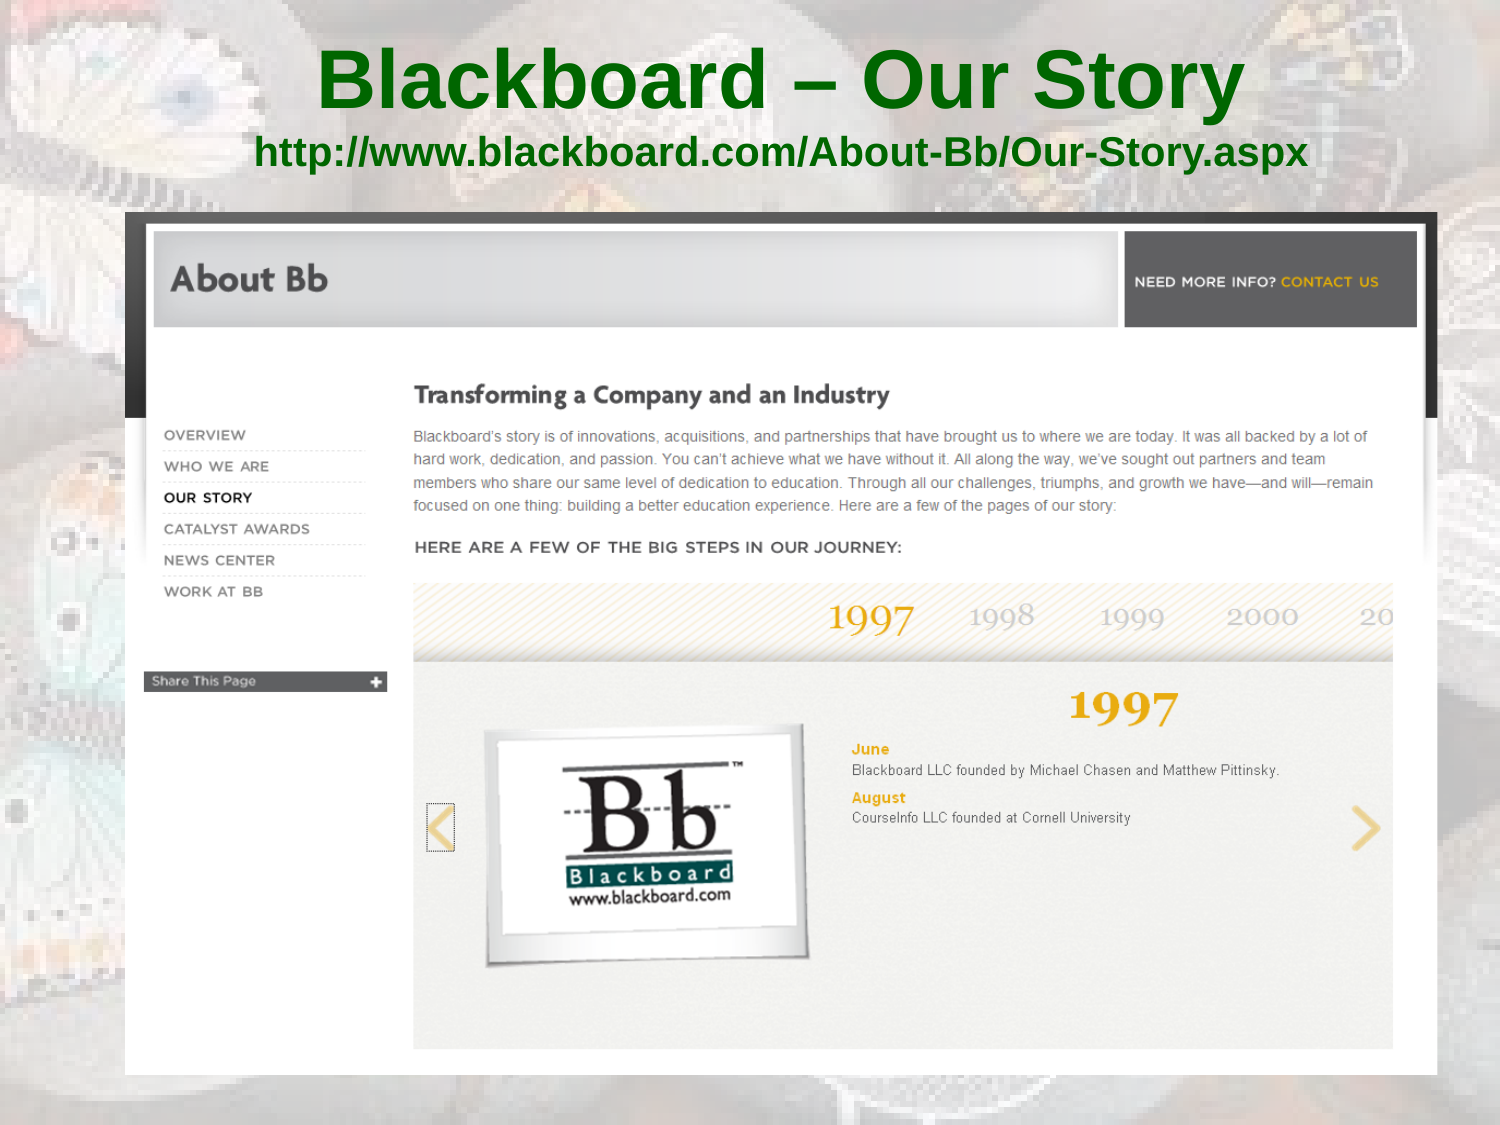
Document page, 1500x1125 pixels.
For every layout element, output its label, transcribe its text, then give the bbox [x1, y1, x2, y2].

text_box Blackboard – Our Story http://www.blackboard.com/About-Bb/Our-Story.aspx [112, 50, 1450, 150]
picture [124, 212, 1438, 1076]
